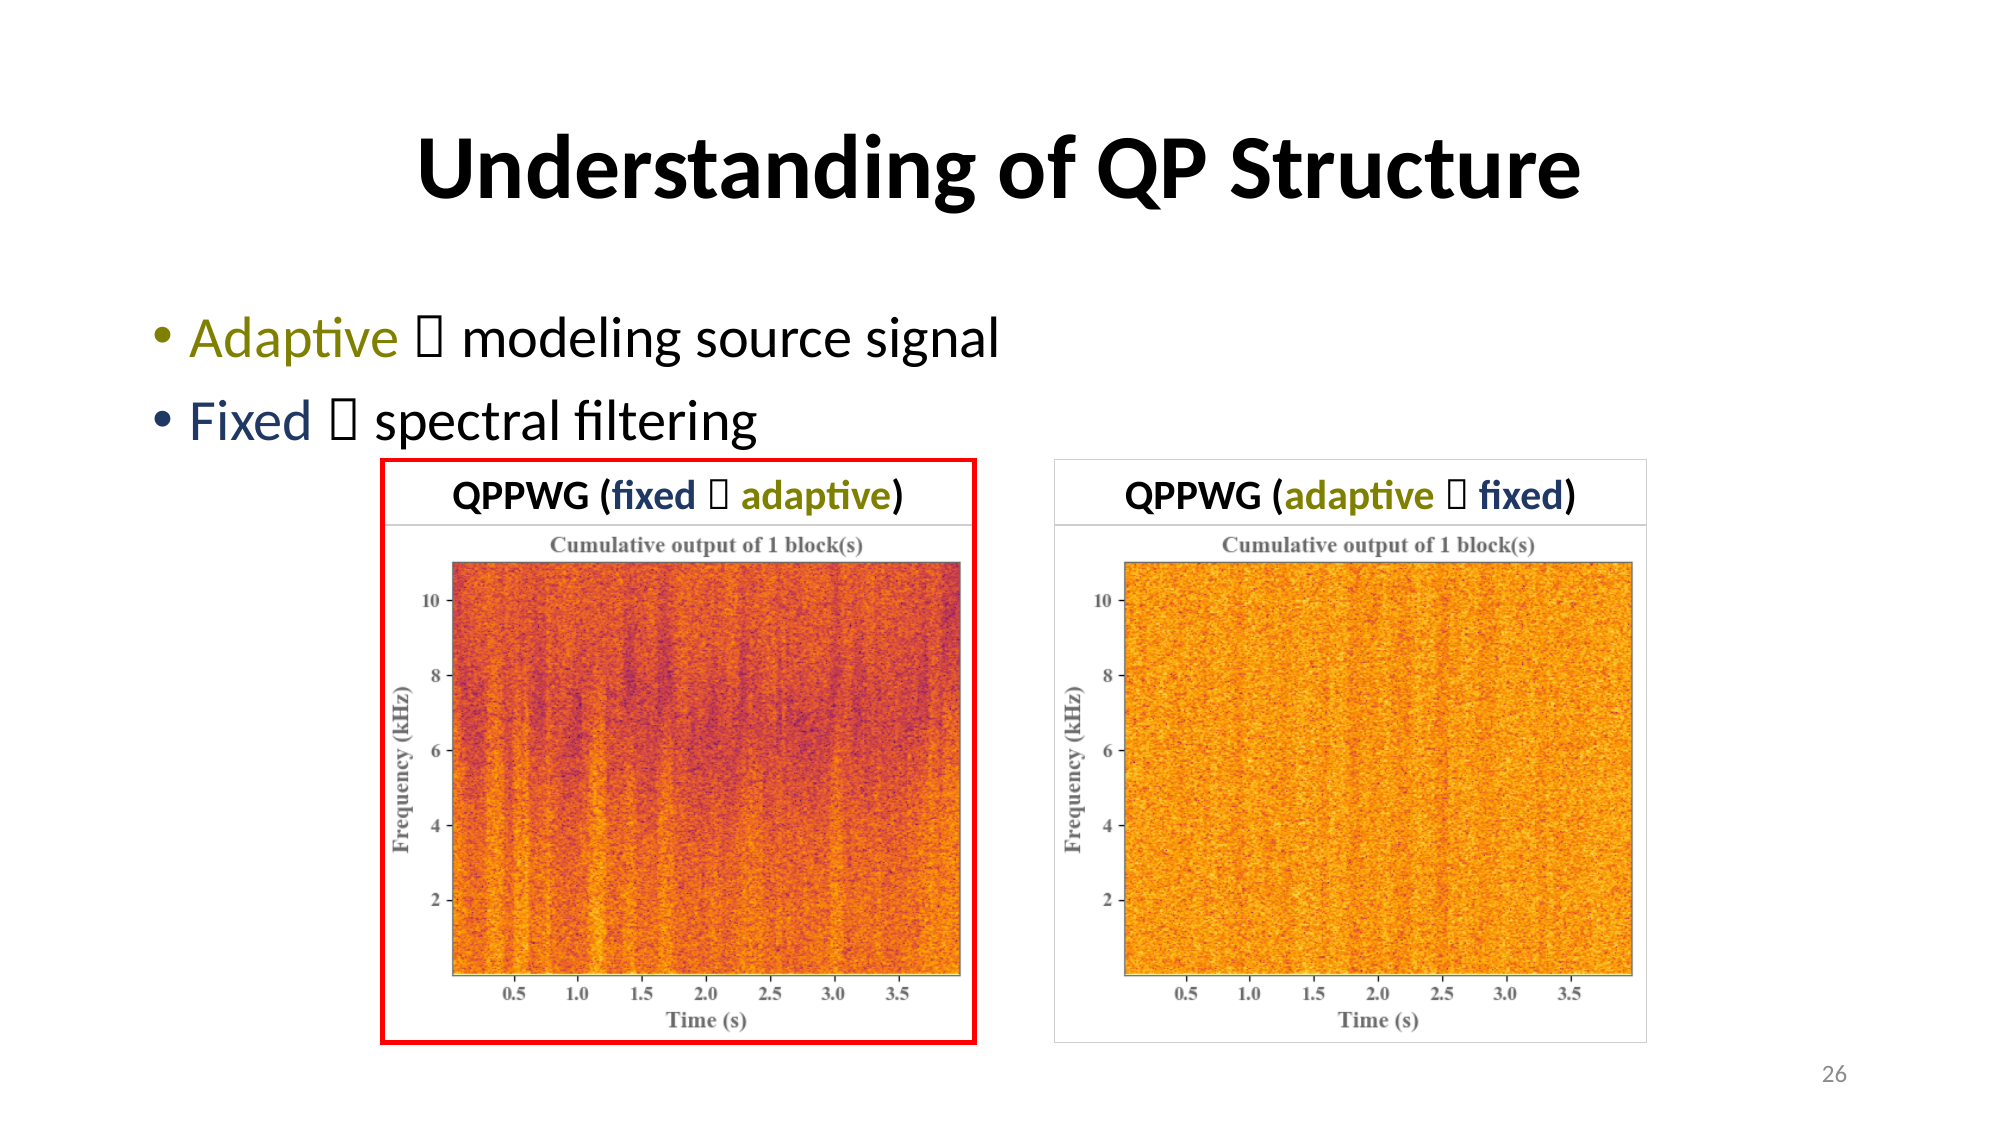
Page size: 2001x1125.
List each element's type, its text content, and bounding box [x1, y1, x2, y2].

list Adaptive  modeling source signal Fixed  spectral filtering [137, 299, 1863, 1014]
text_box [381, 459, 975, 1044]
title Understanding of QP Structure [137, 59, 1863, 278]
slide_number 25 [1412, 1042, 1863, 1103]
picture [1054, 525, 1647, 1043]
picture [382, 525, 975, 1043]
text_box QPPWG (adaptive  fixed) [1054, 459, 1647, 525]
